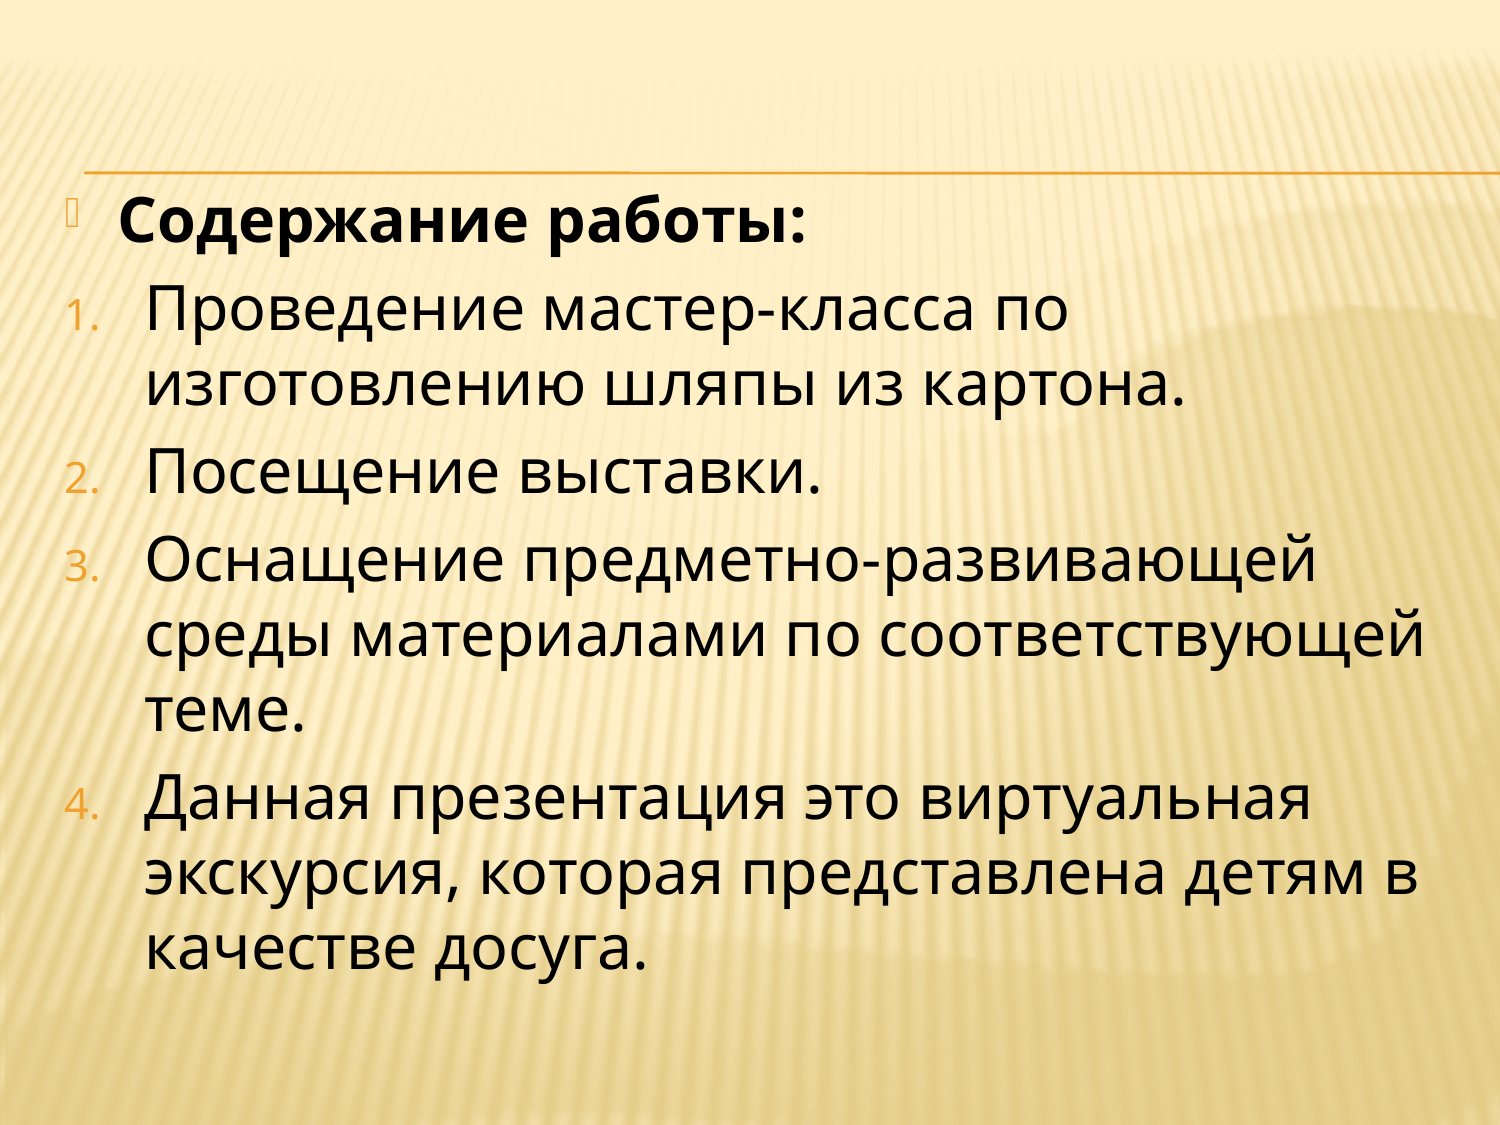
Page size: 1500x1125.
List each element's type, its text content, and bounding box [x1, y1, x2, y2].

list Содержание работы: Проведение мастер-класса по изготовлению шляпы из картона. Посещение выставки. Оснащение предметно-развивающей среды материалами по соответствующей теме. Данная презентация это виртуальная экскурсия, которая представлена детям в качестве досуга. [50, 172, 1475, 998]
